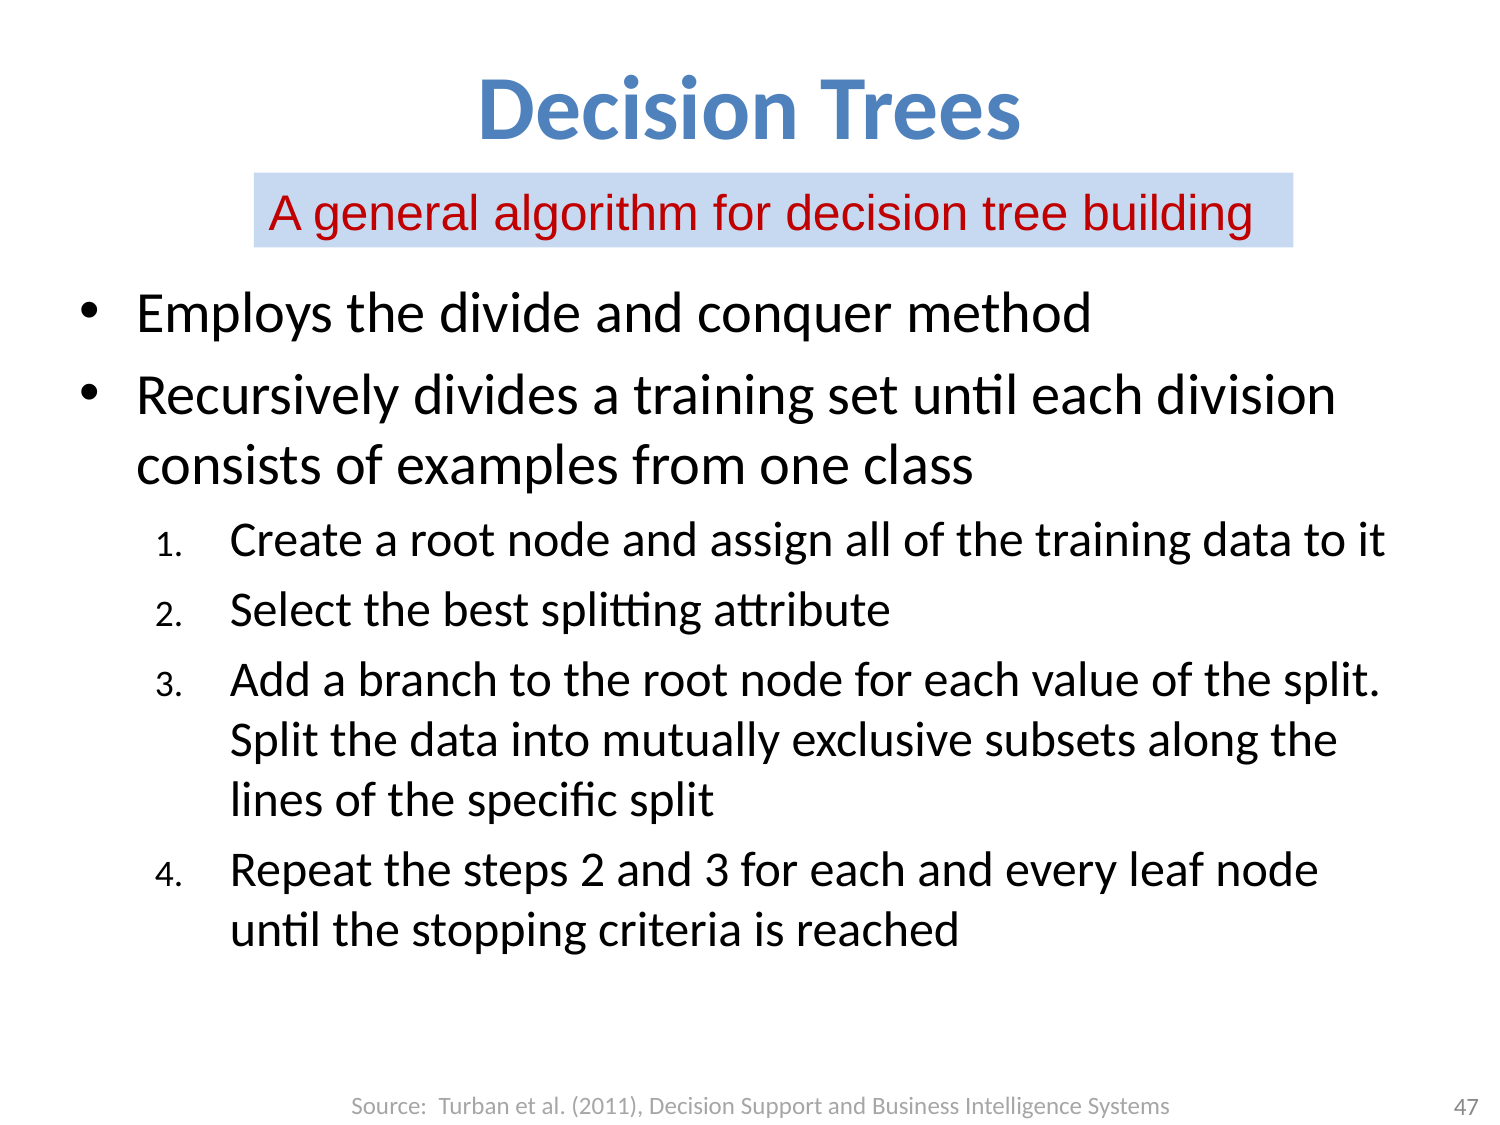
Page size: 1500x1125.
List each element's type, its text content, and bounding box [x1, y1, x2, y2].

title Decision Trees [75, 45, 1425, 161]
list Employs the divide and conquer method Recursively divides a training set until each division consists of examples from one class Create a root node and assign all of the training data to it Select the best splitting attribute Add a branch to the root node for each value of the split. Split the data into mutually exclusive subsets along the lines of the specific split Repeat the steps 2 and 3 for each and every leaf node until the stopping criteria is reached [64, 267, 1424, 1047]
text_box Source: Turban et al. (2011), Decision Support and Business Intelligence Systems [301, 1082, 1223, 1125]
slide_number 47 [1387, 1082, 1495, 1125]
text_box A general algorithm for decision tree building [253, 172, 1294, 248]
